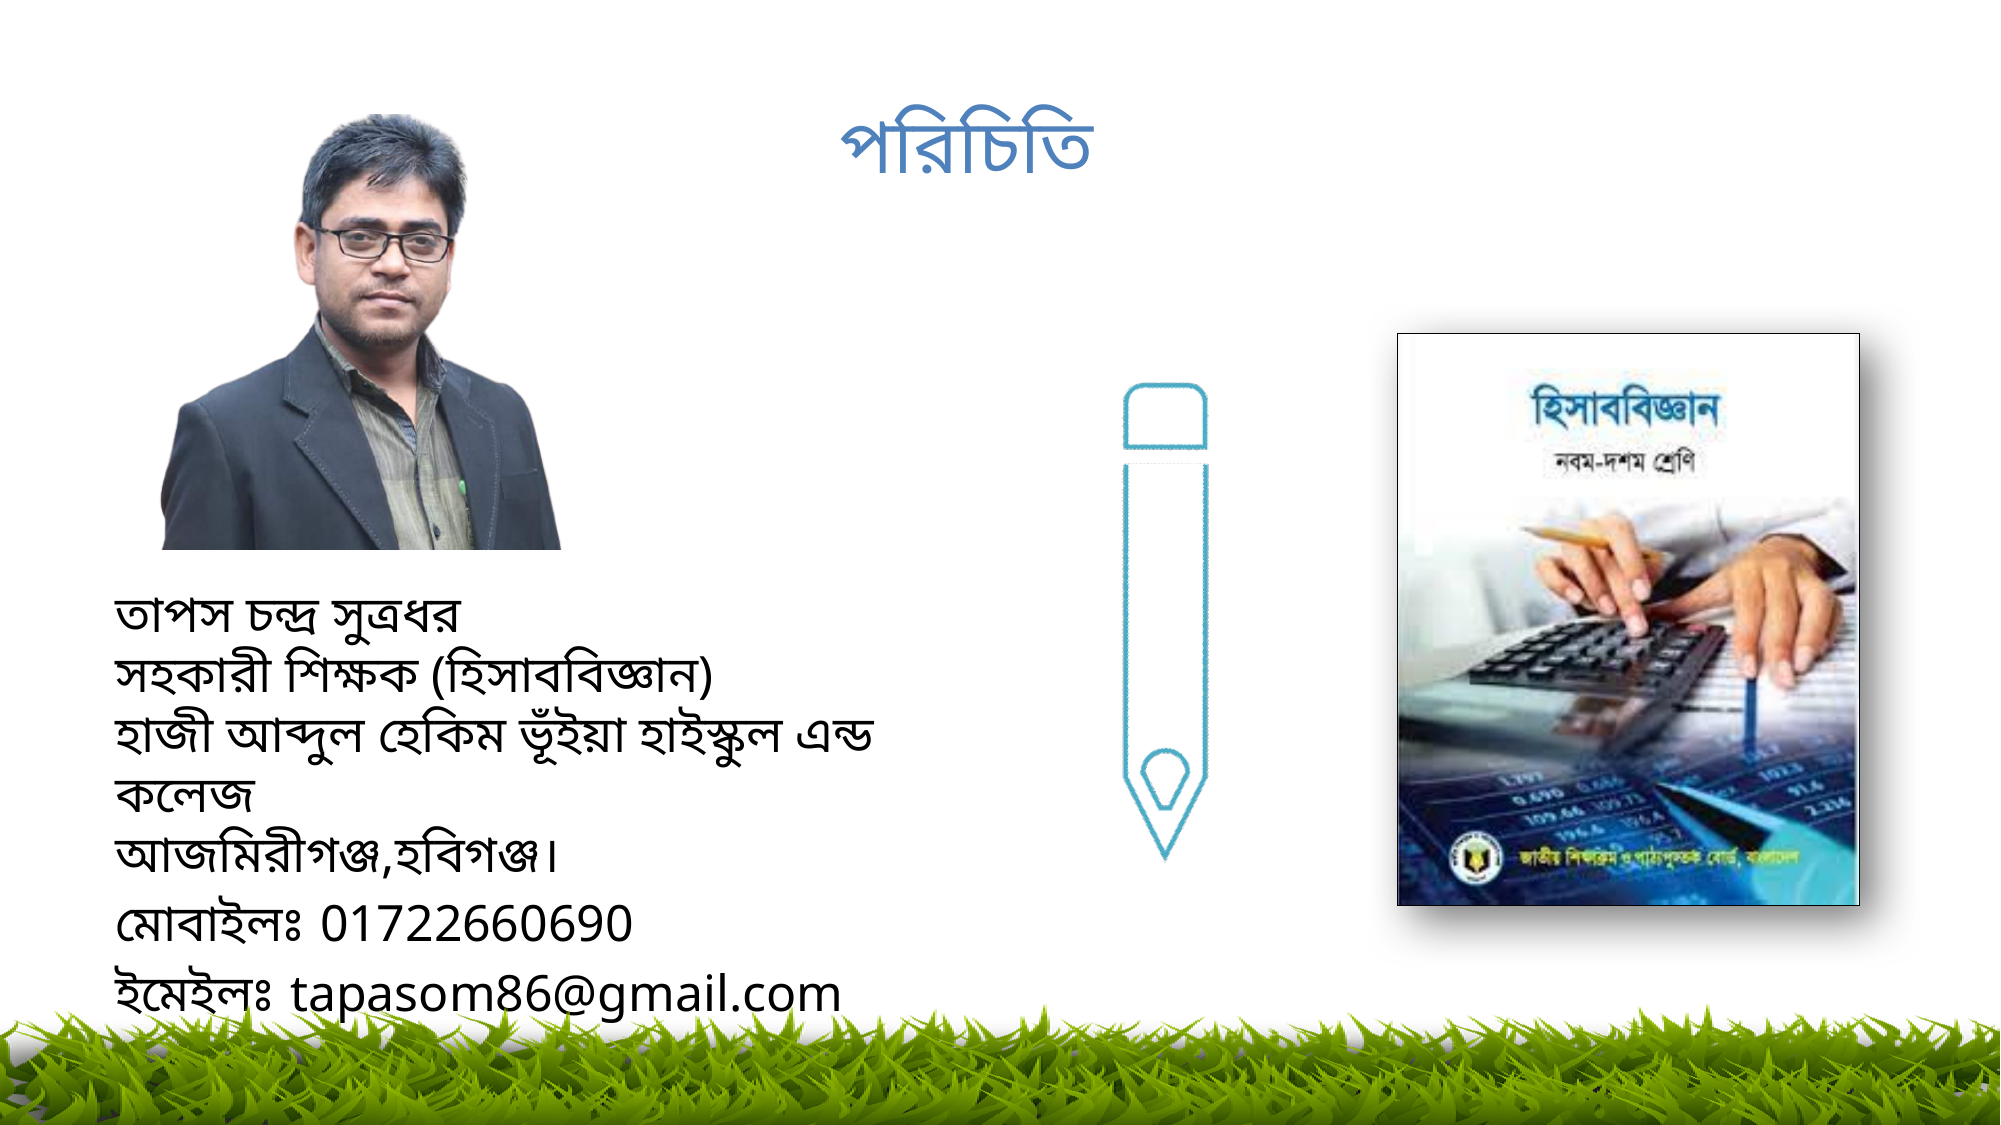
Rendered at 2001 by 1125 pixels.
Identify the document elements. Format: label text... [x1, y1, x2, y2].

text_box তাপস চন্দ্র সুত্রধর সহকারী শিক্ষক (হিসাববিজ্ঞান) হাজী আব্দুল হেকিম ভূঁইয়া হাইস্কুল এন্ড কলেজ আজমিরীগঞ্জ,হবিগঞ্জ। মোবাইলঃ 01722660690 ইমেইলঃ tapasom86@gmail.com [100, 575, 963, 959]
text_box পরিচিতি [737, 91, 1216, 197]
picture [148, 113, 562, 554]
picture [867, 307, 1860, 906]
picture [0, 961, 2000, 1125]
